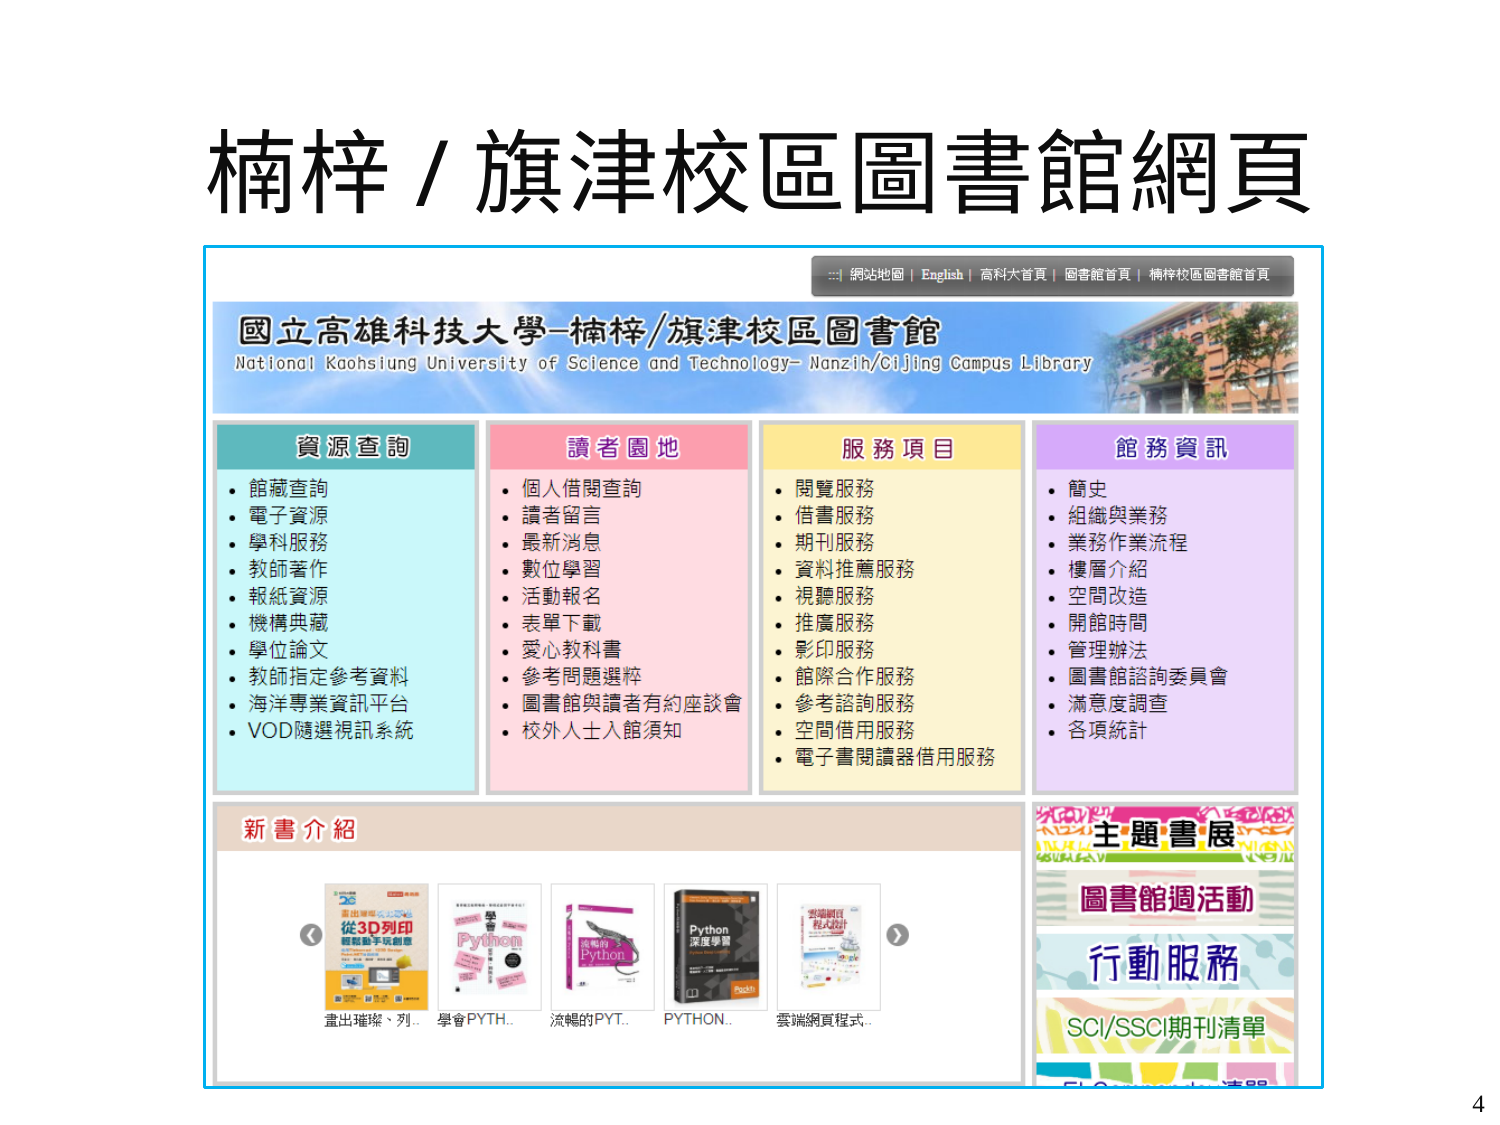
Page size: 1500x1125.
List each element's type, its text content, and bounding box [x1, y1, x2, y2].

title 楠梓/旗津校區圖書館網頁 [126, 56, 1396, 303]
slide_number 4 [1380, 1080, 1500, 1125]
picture [207, 249, 1320, 1085]
